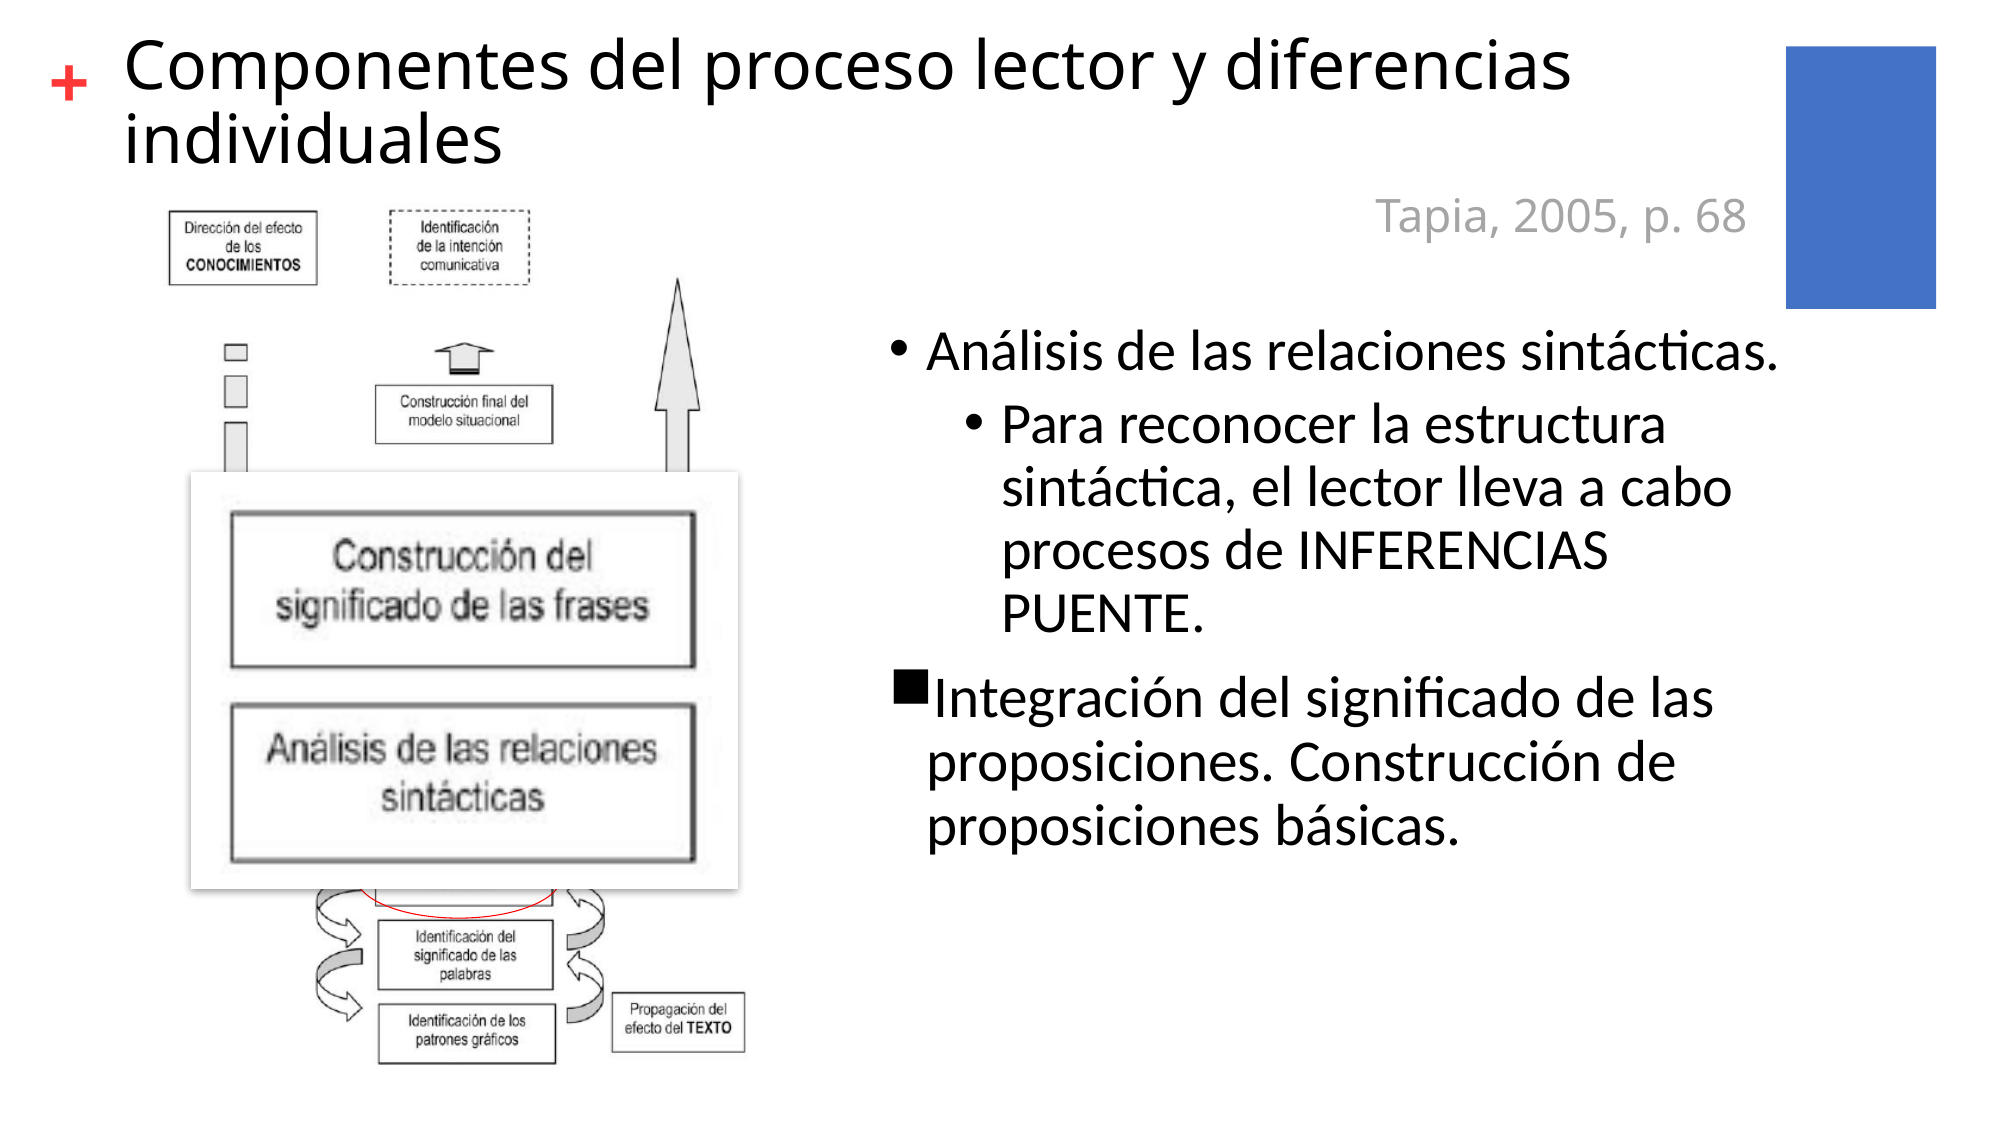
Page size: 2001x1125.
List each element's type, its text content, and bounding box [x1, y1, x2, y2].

list Tapia, 2005, p. 68 [109, 185, 1763, 313]
picture [156, 200, 773, 1072]
list Análisis de las relaciones sintácticas. Para reconocer la estructura sintáctica, el lector lleva a cabo procesos de INFERENCIAS PUENTE. Integración del significado de las proposiciones. Construcción de proposiciones básicas. [873, 312, 1808, 991]
title Componentes del proceso lector y diferencias individuales [109, 22, 1762, 185]
